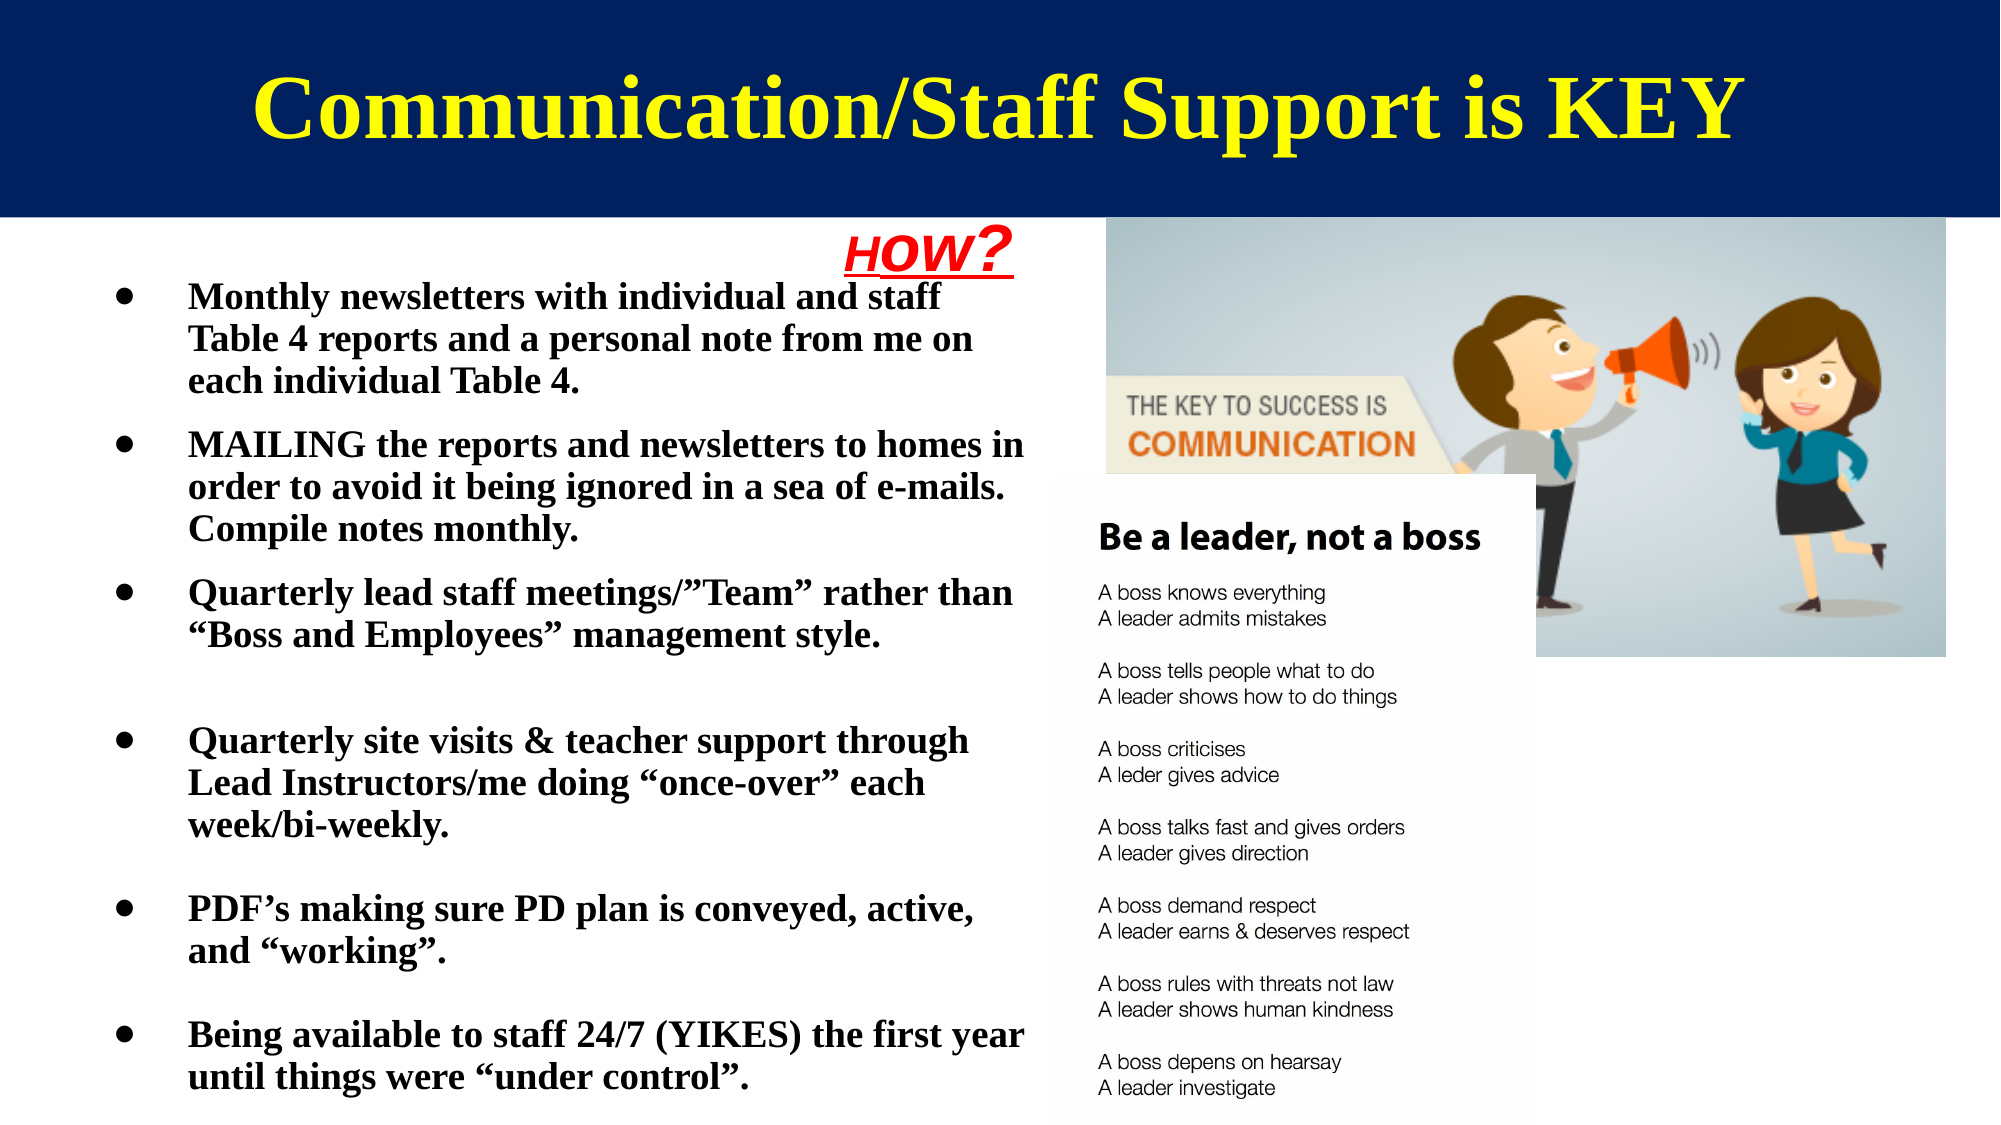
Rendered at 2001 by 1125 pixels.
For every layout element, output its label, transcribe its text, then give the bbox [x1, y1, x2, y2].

text_box How? [829, 197, 1107, 293]
picture [1051, 217, 1947, 1125]
title Communication/Staff Support is KEY [0, 0, 2000, 218]
text_box Monthly newsletters with individual and staff Table 4 reports and a personal note from me on each individual Table 4. MAILING the reports and newsletters to homes in order to avoid it being ignored in a sea of e-mails. Compile notes monthly. Quarterly lead staff meetings/”Team” rather than “Boss and Employees” management style. Quarterly site visits & teacher support through Lead Instructors/me doing “once-over” each week/bi-weekly. PDF’s making sure PD plan is conveyed, active, and “working”. Being available to staff 24/7 (YIKES) the first year until things were “under control”. [72, 268, 1044, 1088]
